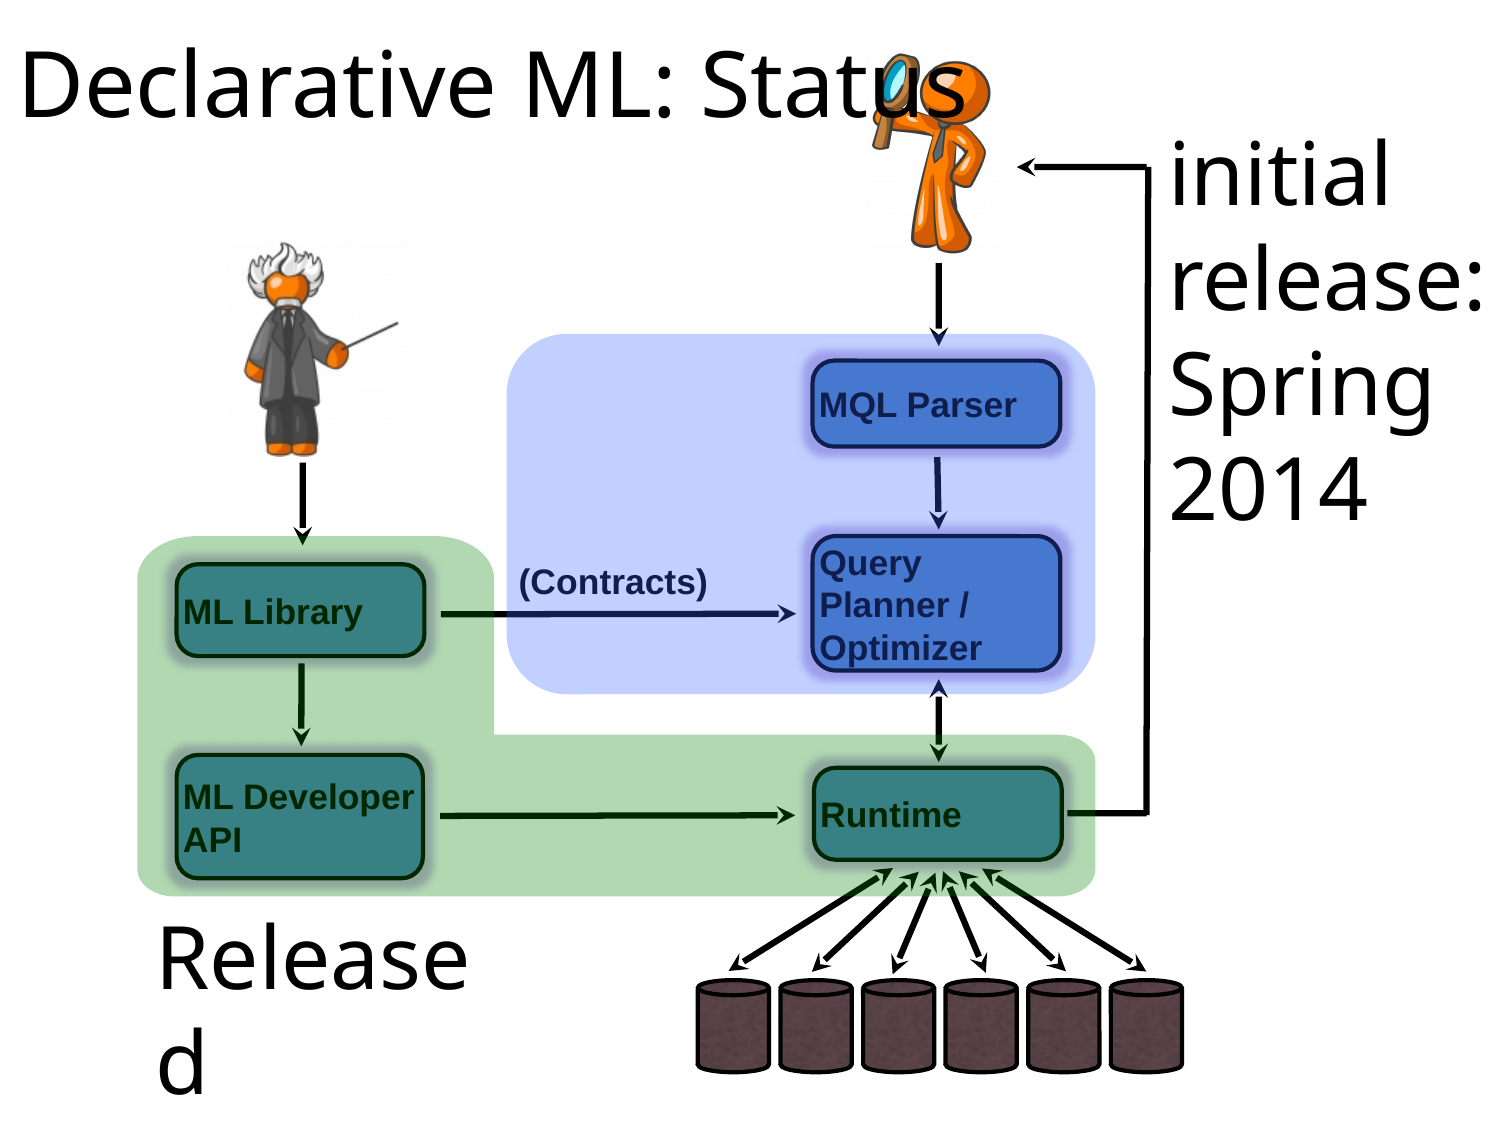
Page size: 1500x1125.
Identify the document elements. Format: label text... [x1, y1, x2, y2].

text_box [728, 959, 743, 971]
text_box [1016, 163, 1030, 174]
title Declarative ML: Status [0, 0, 1479, 163]
text_box [137, 536, 1096, 897]
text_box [1109, 979, 1184, 1073]
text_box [779, 979, 854, 1073]
text_box [1132, 959, 1147, 972]
text_box [1052, 958, 1067, 972]
text_box [506, 333, 1096, 695]
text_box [861, 979, 936, 1073]
picture [225, 241, 413, 458]
text_box Released July 2013 [144, 896, 507, 1125]
text_box [975, 958, 987, 973]
text_box [811, 958, 826, 972]
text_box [696, 979, 771, 1073]
text_box initial release: Spring 2014 [1157, 112, 1498, 544]
picture [866, 52, 1003, 256]
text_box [944, 979, 1019, 1073]
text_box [1026, 979, 1101, 1073]
text_box [891, 960, 904, 975]
